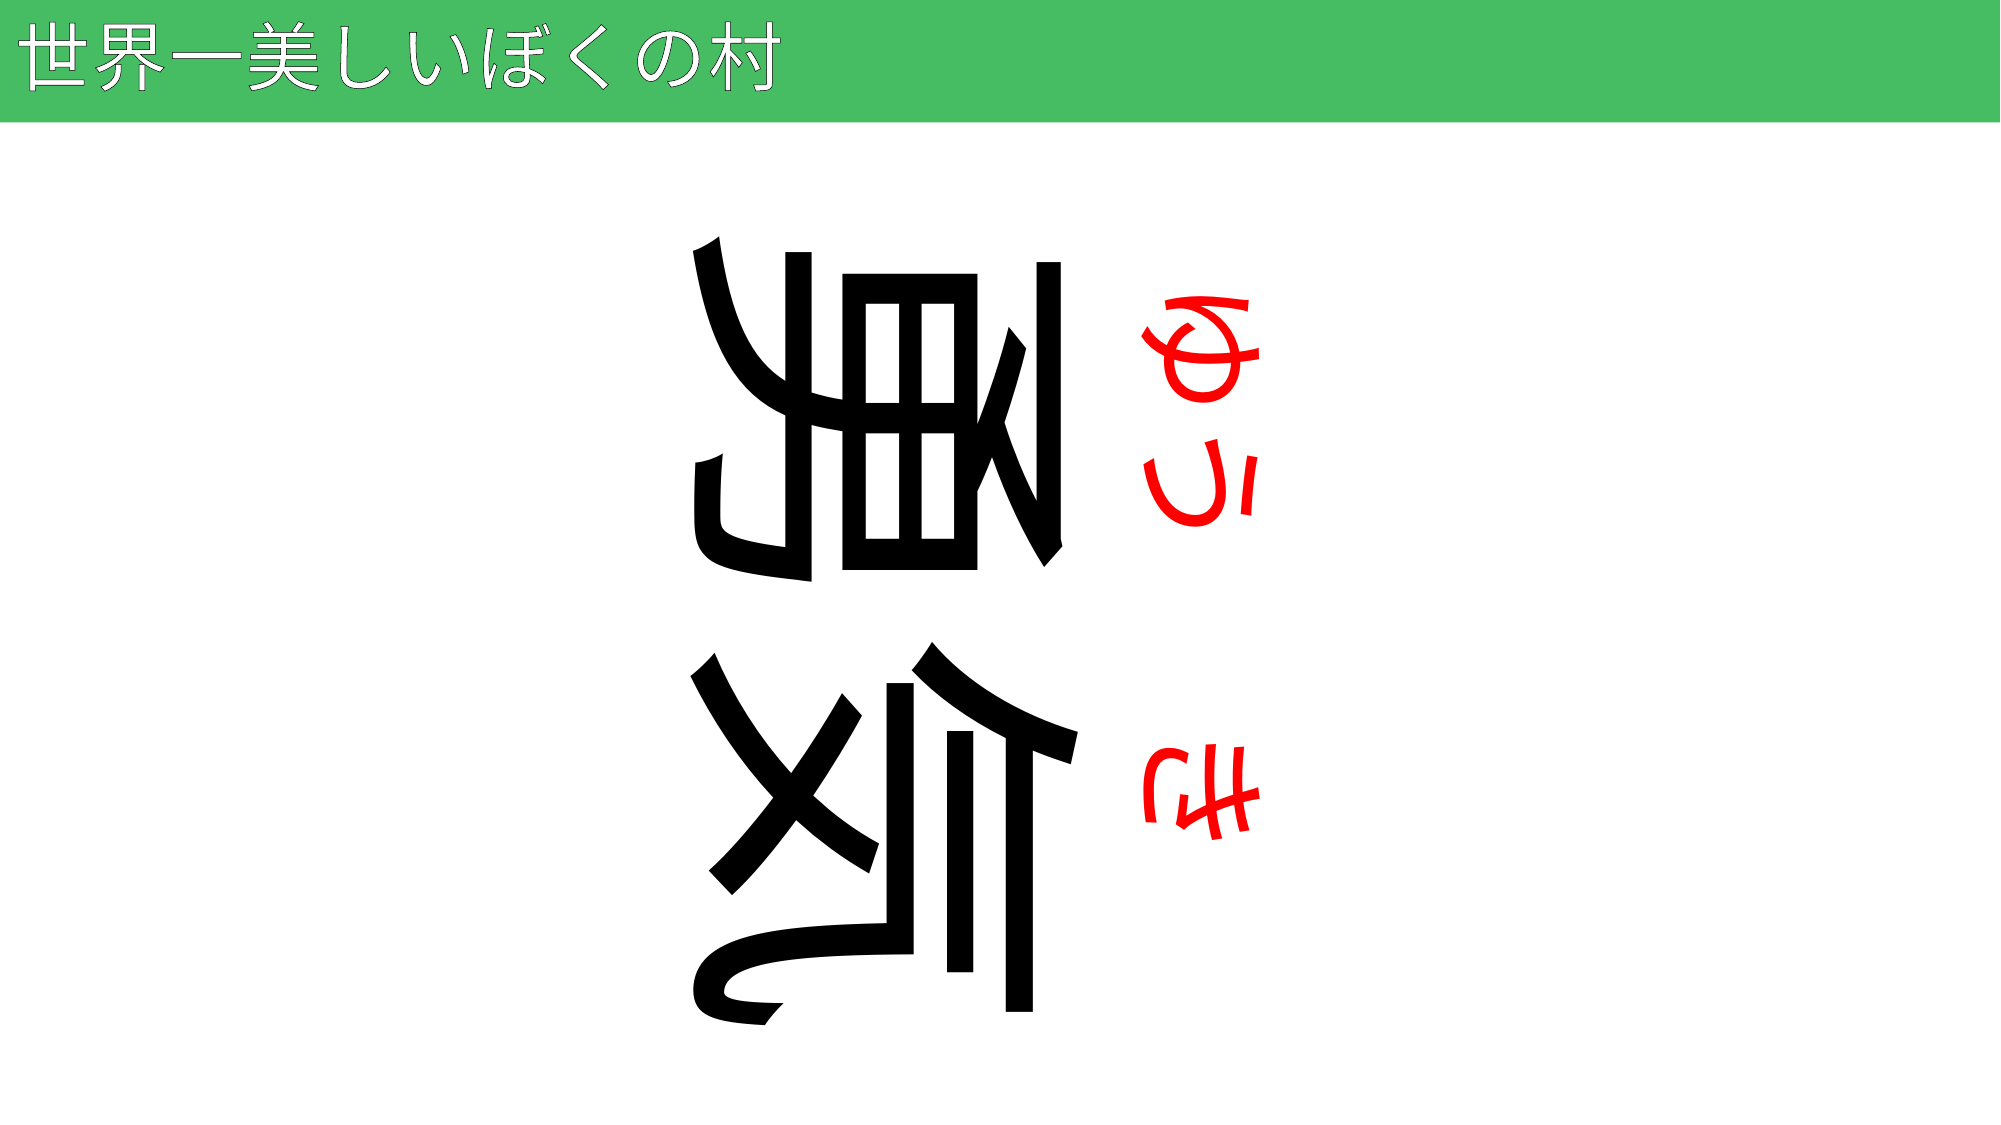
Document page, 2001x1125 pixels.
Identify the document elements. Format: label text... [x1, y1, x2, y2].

slide_number 91 [1712, 0, 2000, 123]
text_box 勇気 [616, 195, 1152, 1125]
text_box ゆう き [1098, 264, 1296, 1003]
title 世界一美しいぼくの村 [0, 0, 1712, 123]
